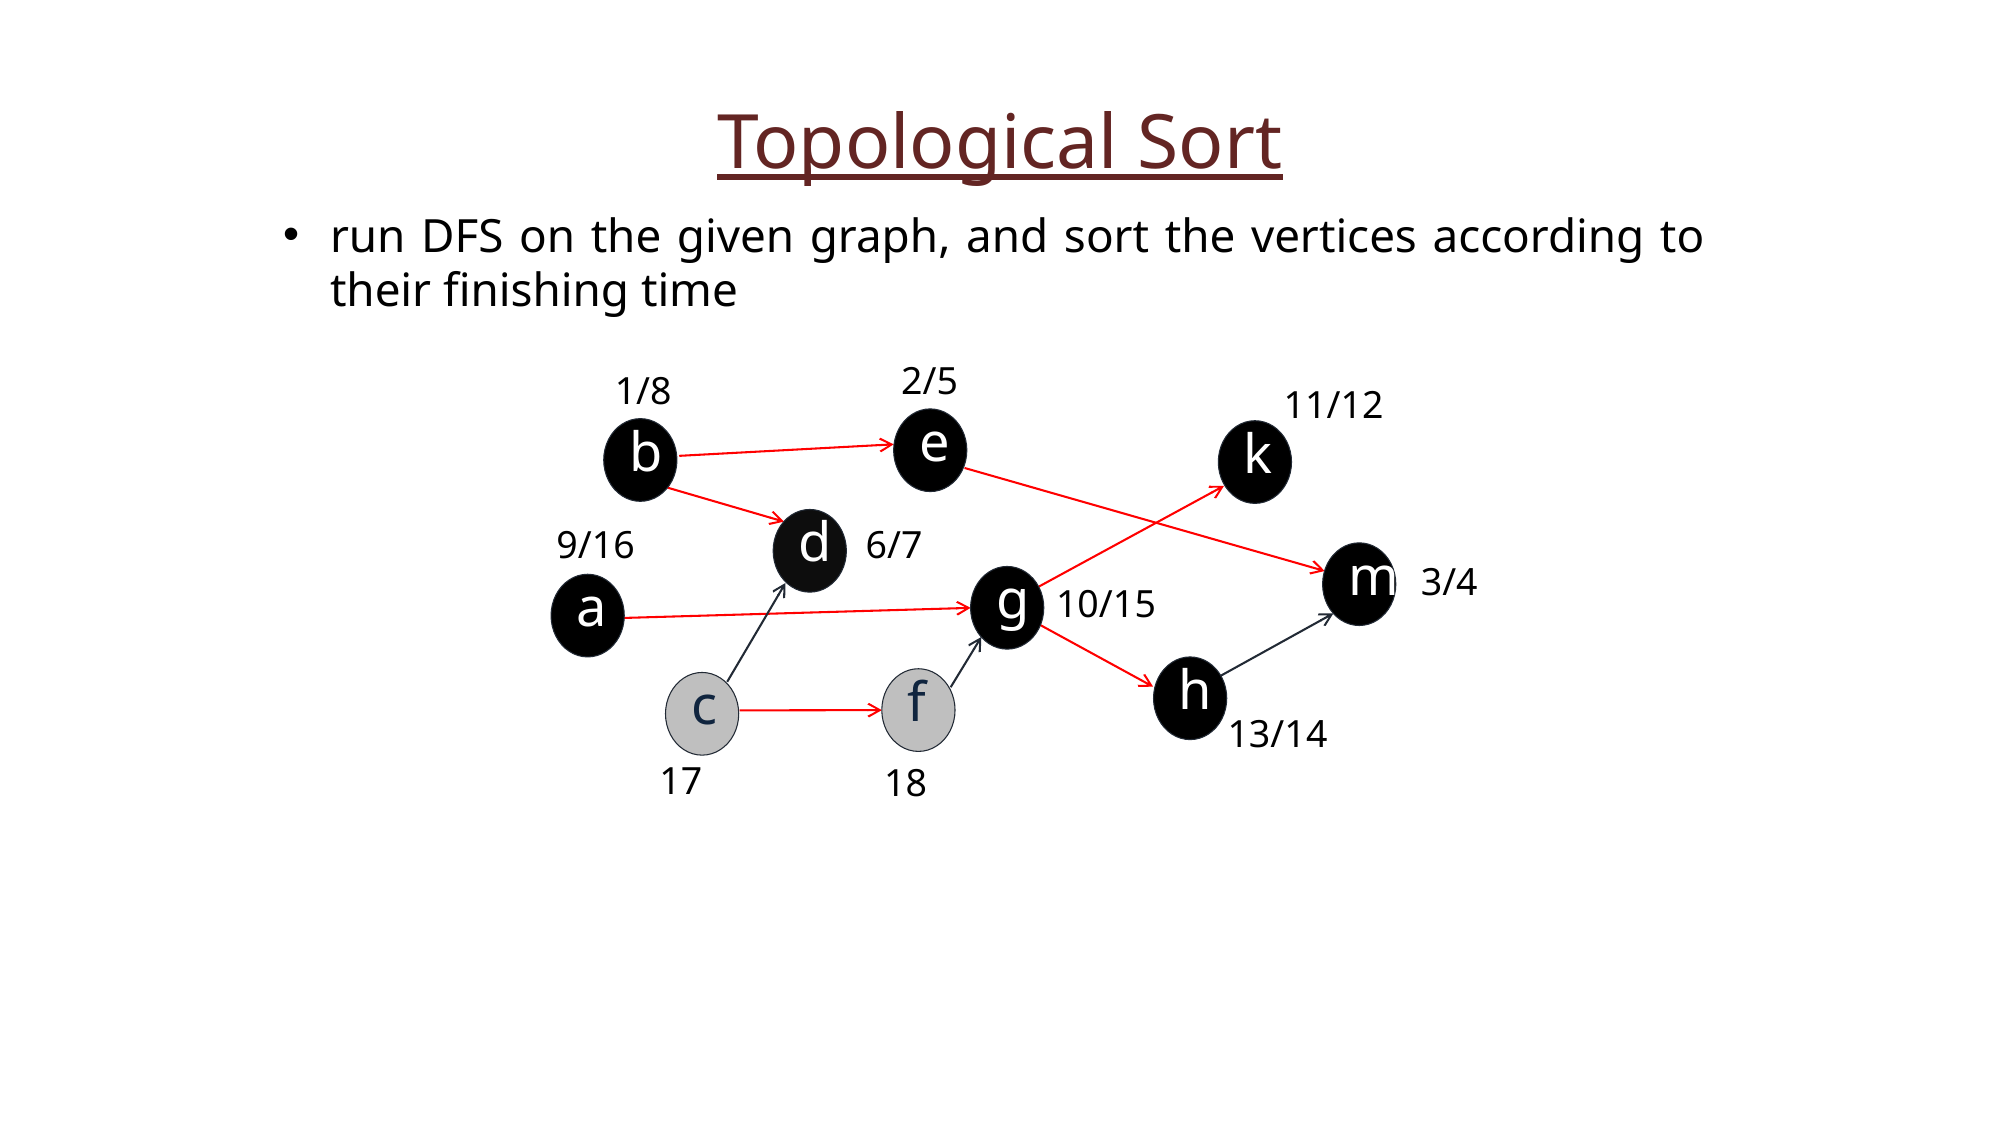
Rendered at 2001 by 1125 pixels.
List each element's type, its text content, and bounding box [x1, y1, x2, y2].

text_box c [664, 671, 740, 753]
text_box d [772, 508, 847, 593]
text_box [950, 637, 982, 688]
text_box 2/5 [886, 349, 974, 410]
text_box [621, 607, 727, 618]
text_box Topological Sort [324, 45, 1675, 198]
text_box 17 [644, 749, 717, 810]
text_box e [893, 410, 968, 493]
text_box h [1152, 656, 1228, 741]
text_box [964, 467, 1325, 572]
text_box a [550, 574, 625, 658]
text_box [1040, 625, 1154, 687]
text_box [679, 444, 894, 456]
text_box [727, 583, 786, 682]
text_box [1038, 485, 1224, 587]
text_box 6/7 [850, 513, 938, 574]
text_box g [970, 572, 1041, 650]
text_box 10/15 [1041, 587, 1171, 633]
text_box 3/4 [1406, 550, 1493, 611]
text_box 9/16 [541, 513, 650, 574]
text_box m [1322, 542, 1397, 627]
text_box run DFS on the given graph, and sort the vertices according to their finishing time [268, 198, 1721, 489]
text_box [667, 487, 784, 522]
text_box 13/14 [1212, 702, 1343, 763]
text_box 18 [869, 751, 942, 812]
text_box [786, 607, 971, 618]
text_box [1218, 613, 1334, 678]
text_box 1/8 [599, 360, 687, 420]
text_box 11/12 [1268, 373, 1399, 434]
text_box b [603, 420, 678, 502]
text_box f [881, 668, 956, 751]
text_box k [1217, 420, 1293, 467]
